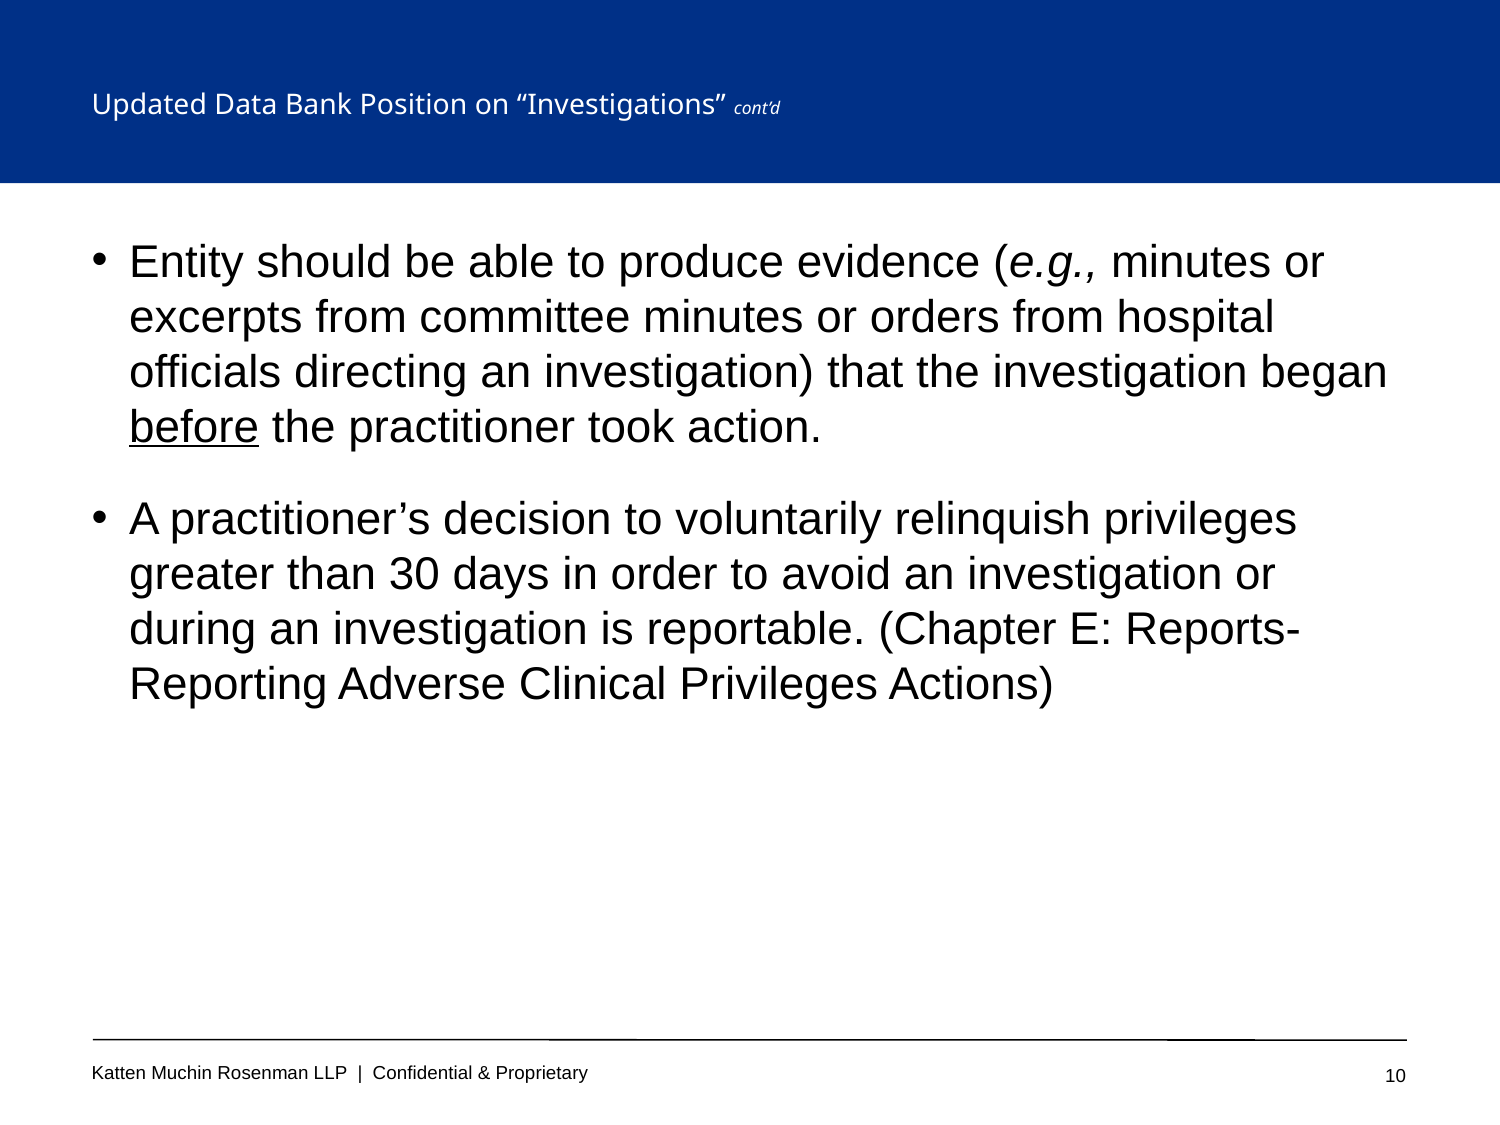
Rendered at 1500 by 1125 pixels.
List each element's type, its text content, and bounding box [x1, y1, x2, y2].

list Entity should be able to produce evidence (e.g., minutes or excerpts from committee minutes or orders from hospital officials directing an investigation) that the investigation began before the practitioner took action. A practitioner’s decision to voluntarily relinquish privileges greater than 30 days in order to avoid an investigation or during an investigation is reportable. (Chapter E: Reports-Reporting Adverse Clinical Privileges Actions) [91, 231, 1407, 1032]
title Updated Data Bank Position on “Investigations” cont’d [91, 86, 1473, 155]
slide_number 10 [1206, 1059, 1407, 1090]
